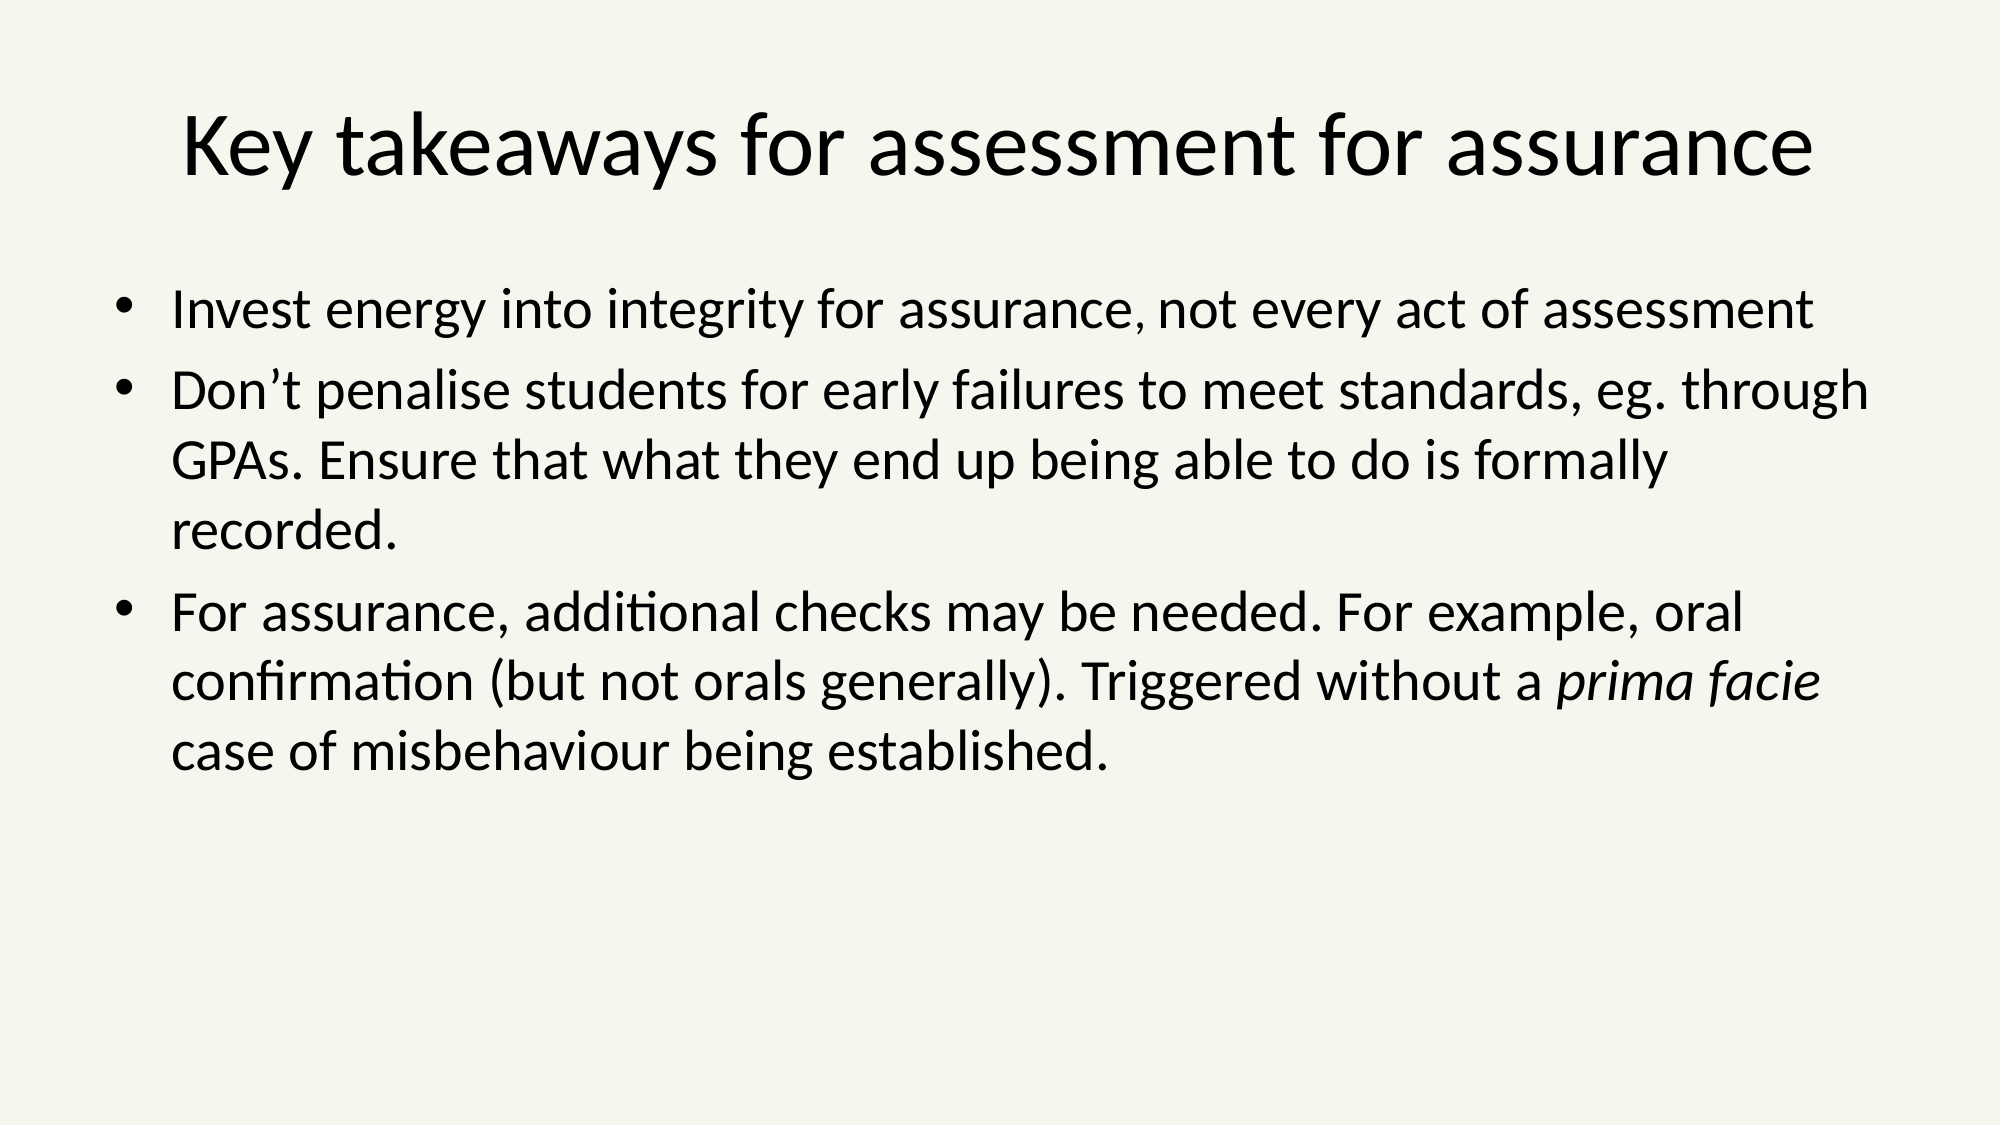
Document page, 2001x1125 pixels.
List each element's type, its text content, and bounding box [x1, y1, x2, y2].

title Key takeaways for assessment for assurance [99, 45, 1900, 233]
list Invest energy into integrity for assurance, not every act of assessment Don’t penalise students for early failures to meet standards, eg. through GPAs. Ensure that what they end up being able to do is formally recorded. For assurance, additional checks may be needed. For example, oral confirmation (but not orals generally). Triggered without a prima facie case of misbehaviour being established. [99, 262, 1900, 1005]
